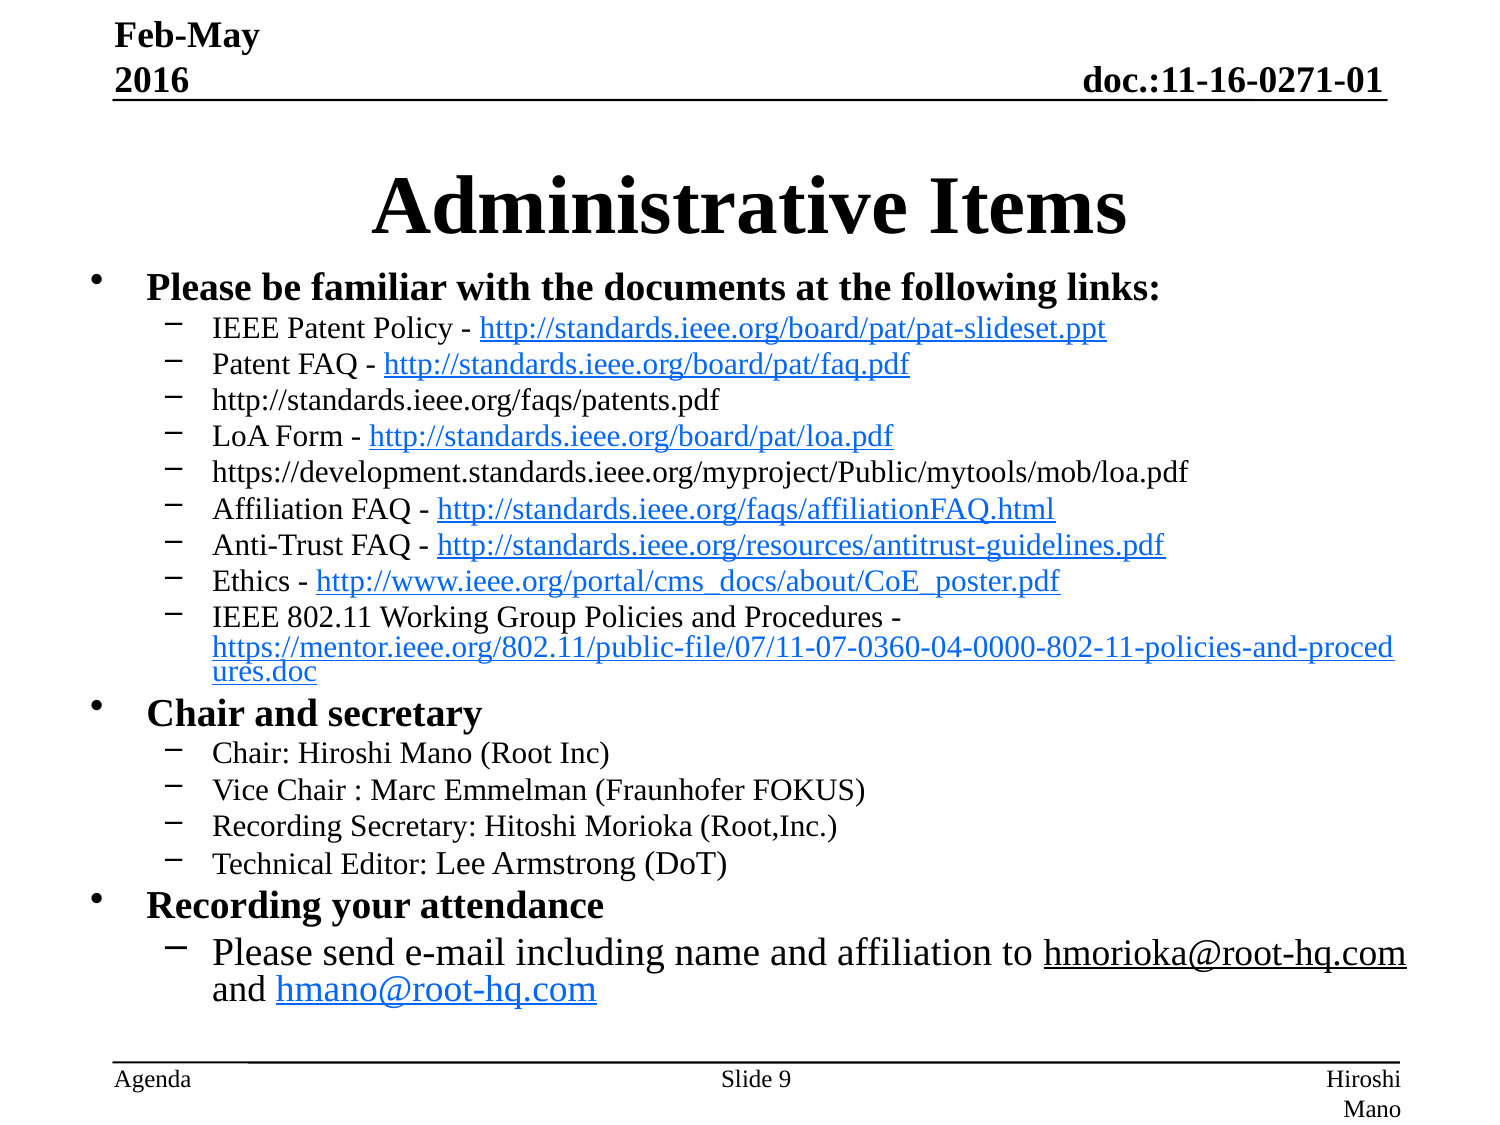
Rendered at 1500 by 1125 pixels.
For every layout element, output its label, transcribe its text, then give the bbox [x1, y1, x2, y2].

slide_number Slide 9 [712, 1061, 800, 1093]
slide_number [114, 54, 261, 101]
title Administrative Items [112, 112, 1388, 262]
list Please be familiar with the documents at the following links: IEEE Patent Policy - http://standards.ieee.org/board/pat/pat-slideset.ppt Patent FAQ - http://standards.ieee.org/board/pat/faq.pdf http://standards.ieee.org/faqs/patents.pdf LoA Form - http://standards.ieee.org/board/pat/loa.pdf https://development.standards.ieee.org/myproject/Public/mytools/mob/loa.pdf Affiliation FAQ - http://standards.ieee.org/faqs/affiliationFAQ.html Anti-Trust FAQ - http://standards.ieee.org/resources/antitrust-guidelines.pdf Ethics - http://www.ieee.org/portal/cms_docs/about/CoE_poster.pdf IEEE 802.11 Working Group Policies and Procedures - https://mentor.ieee.org/802.11/public-file/07/11-07-0360-04-0000-802-11-policies-and-procedures.doc Chair and secretary Chair: Hiroshi Mano (Root Inc) Vice Chair : Marc Emmelman (Fraunhofer FOKUS) Recording Secretary: Hitoshi Morioka (Root,Inc.) Technical Editor: Lee Armstrong (DoT) Recording your attendance Please send e-mail including name and affiliation to hmorioka@root-hq.com and hmano@root-hq.com [74, 262, 1426, 1063]
footer Hiroshi Mano (KDTI) [1324, 1061, 1402, 1093]
